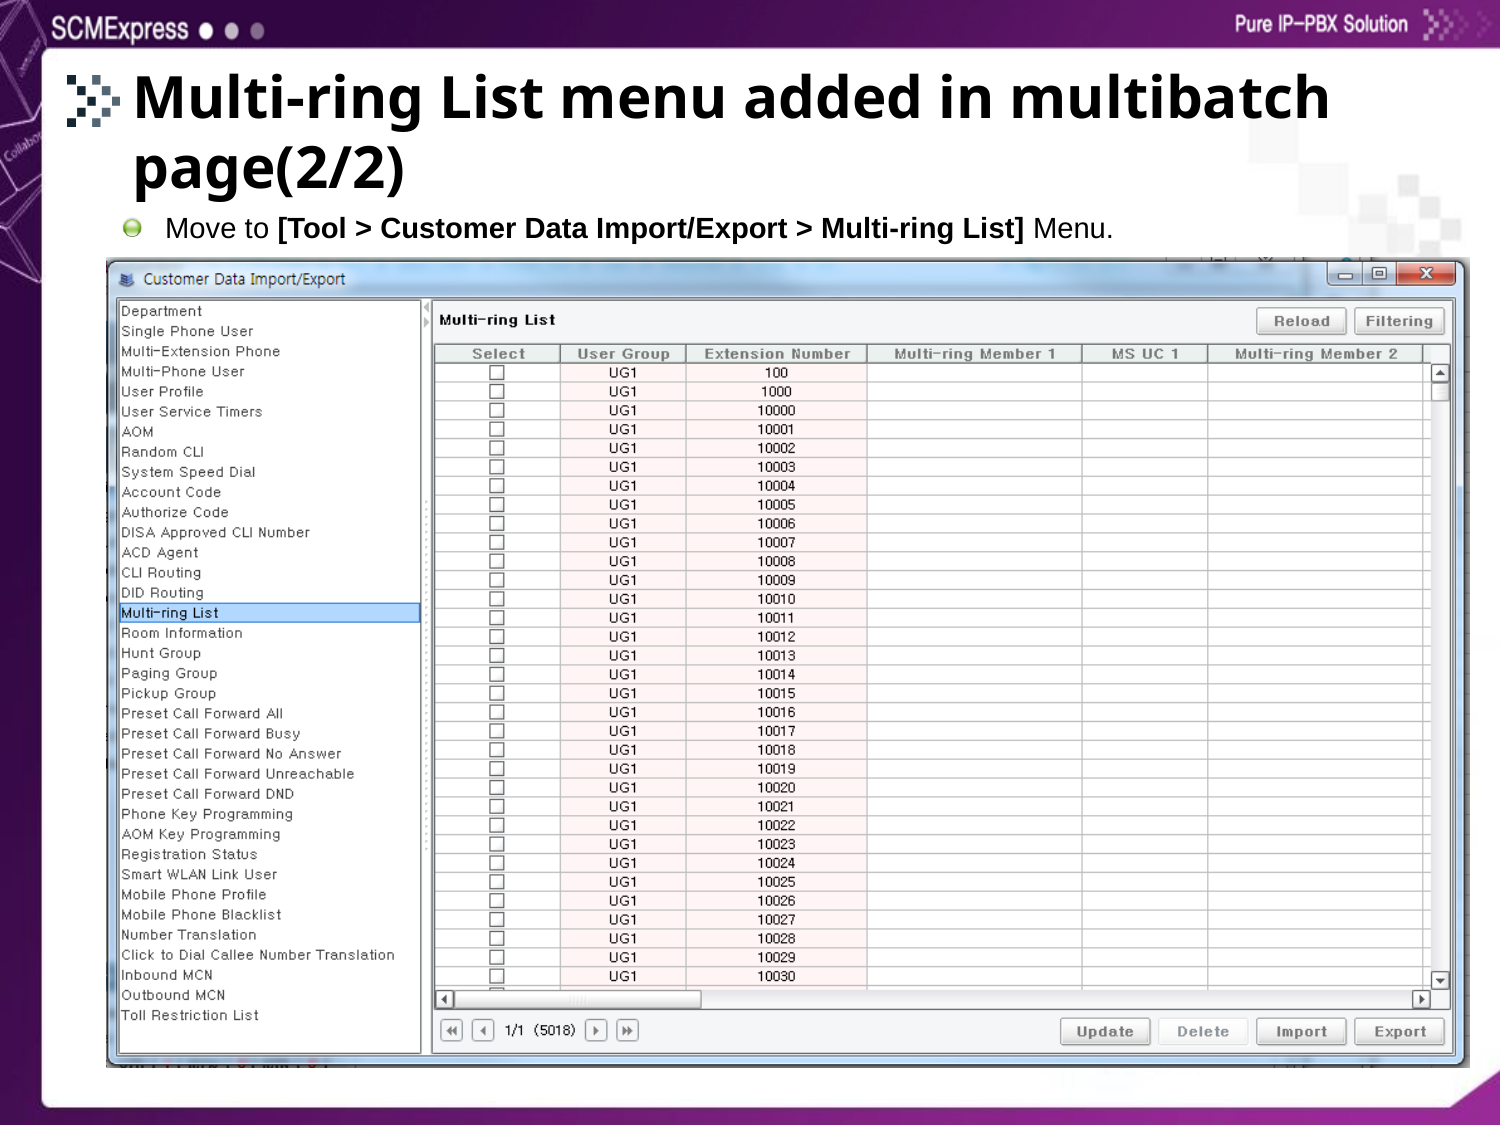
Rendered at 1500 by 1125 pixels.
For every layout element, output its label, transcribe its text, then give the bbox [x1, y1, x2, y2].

title Multi-ring List menu added in multibatch page(2/2) [117, 83, 1481, 179]
text_box Move to [Tool > Customer Data Import/Export > Multi-ring List] Menu. [106, 202, 1457, 256]
list [106, 160, 1457, 202]
picture [0, 0, 1500, 1125]
